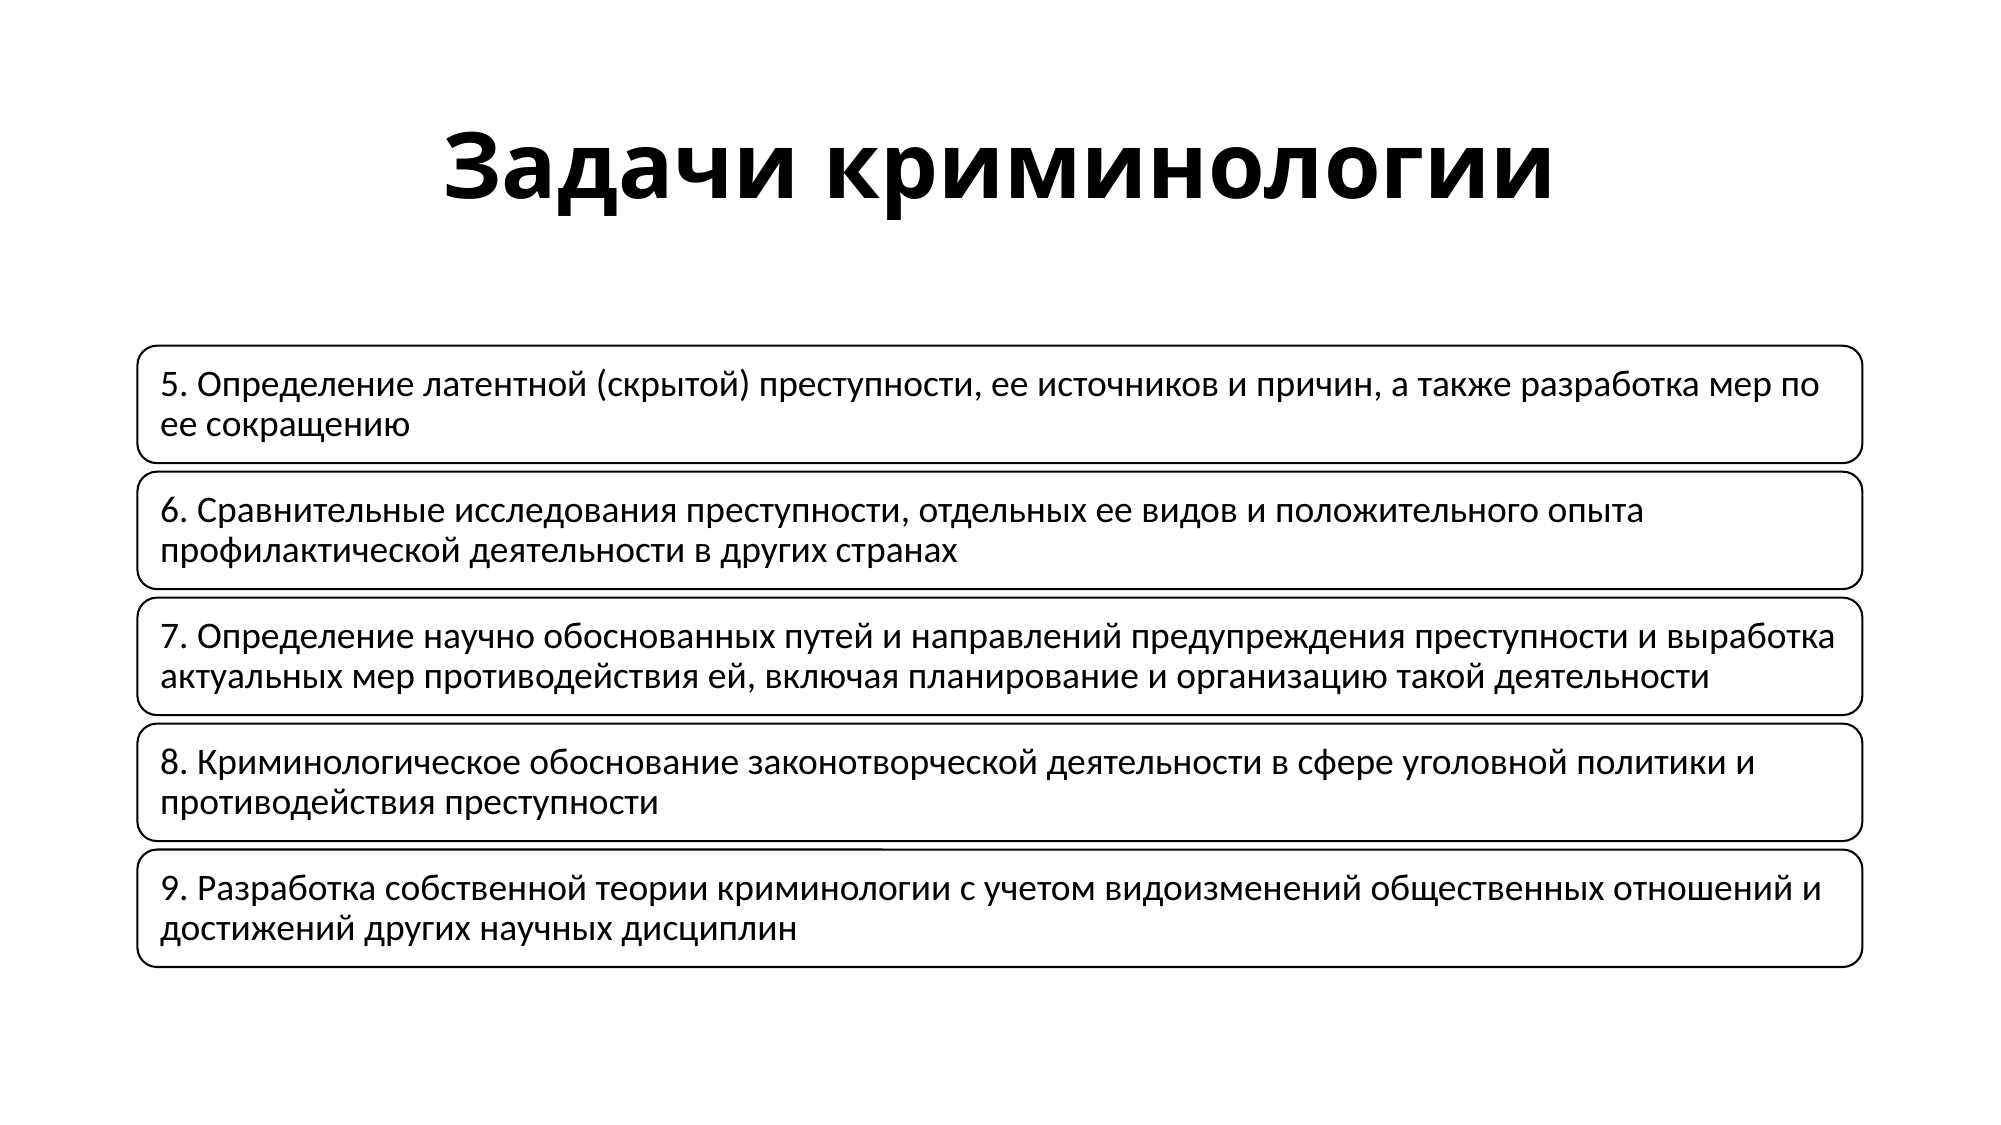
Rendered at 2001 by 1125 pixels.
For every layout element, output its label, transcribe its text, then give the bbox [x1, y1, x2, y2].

title Задачи криминологии [137, 59, 1863, 278]
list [137, 299, 1863, 1014]
